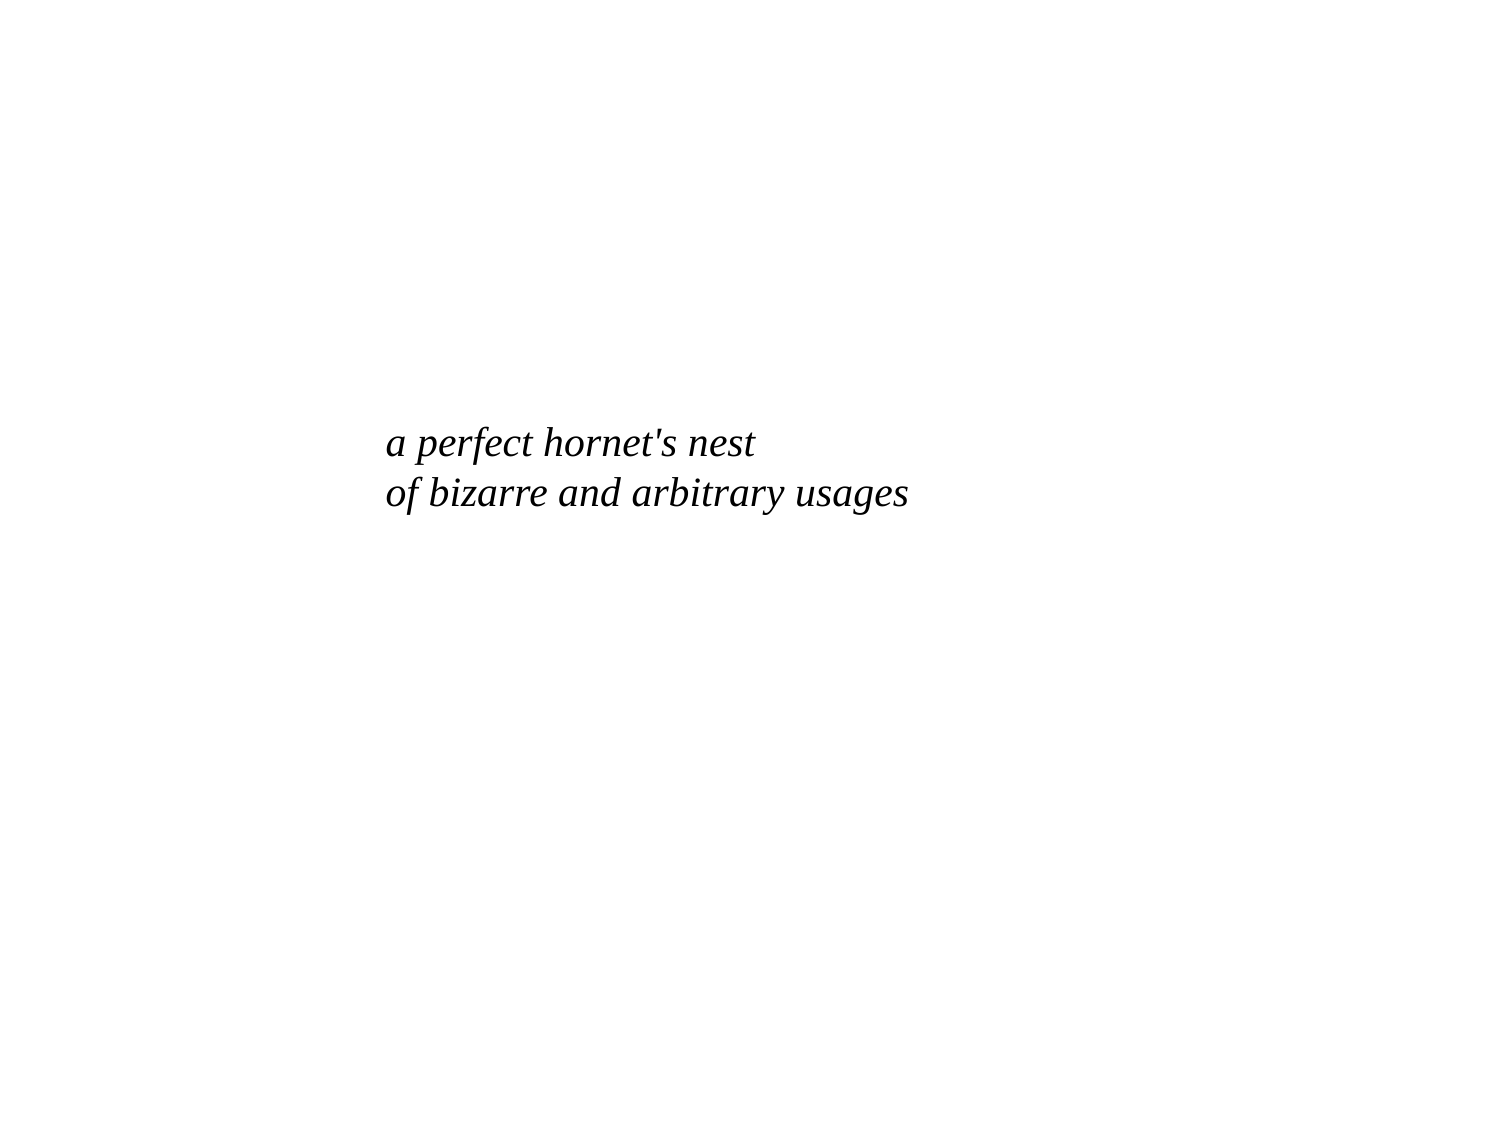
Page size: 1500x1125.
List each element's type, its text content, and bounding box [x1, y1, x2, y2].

text_box a perfect hornet's nest of bizarre and arbitrary usages [370, 407, 1121, 523]
